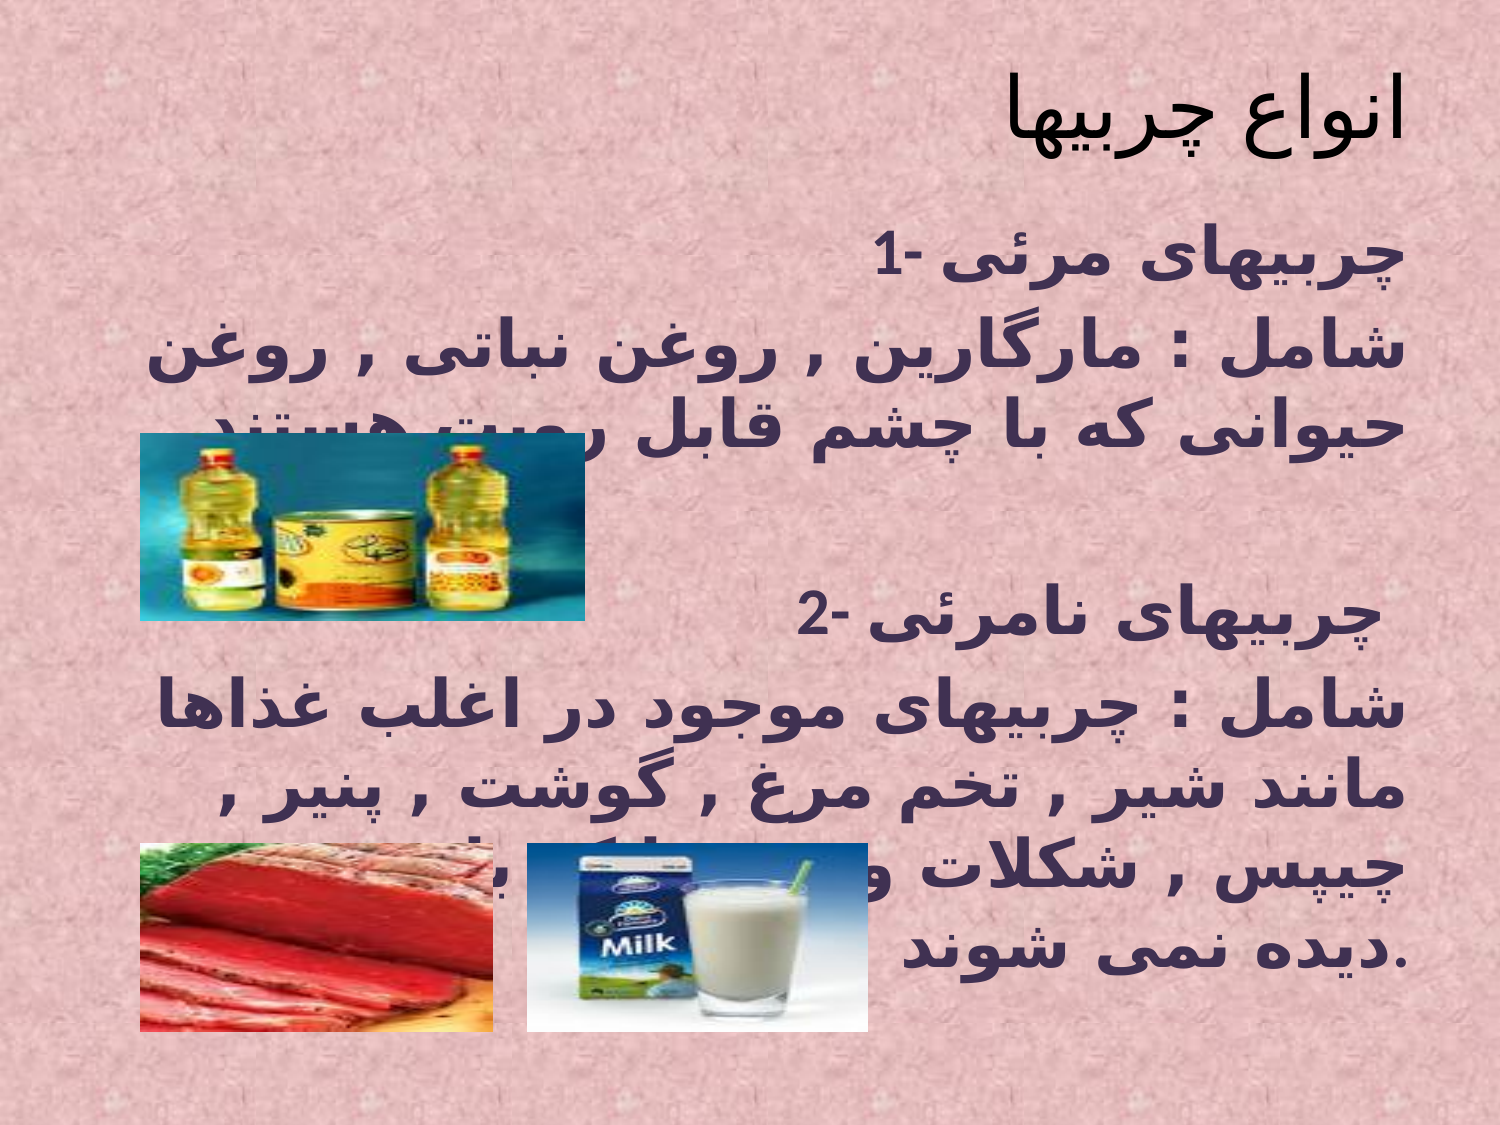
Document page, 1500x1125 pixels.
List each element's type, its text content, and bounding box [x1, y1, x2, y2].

picture [0, 0, 1500, 1125]
title انواع چربیها [75, 45, 1425, 164]
list 1- چربیهای مرئی شامل : مارگارین , روغن نباتی , روغن حیوانی که با چشم قابل رویت هستند 2- چربیهای نامرئی شامل : چربیهای موجود در اغلب غذاها مانند شیر , تخم مرغ , گوشت , پنیر , چیپس , شکلات و مغزها که با چشم دیده نمی شوند. [75, 200, 1425, 1038]
